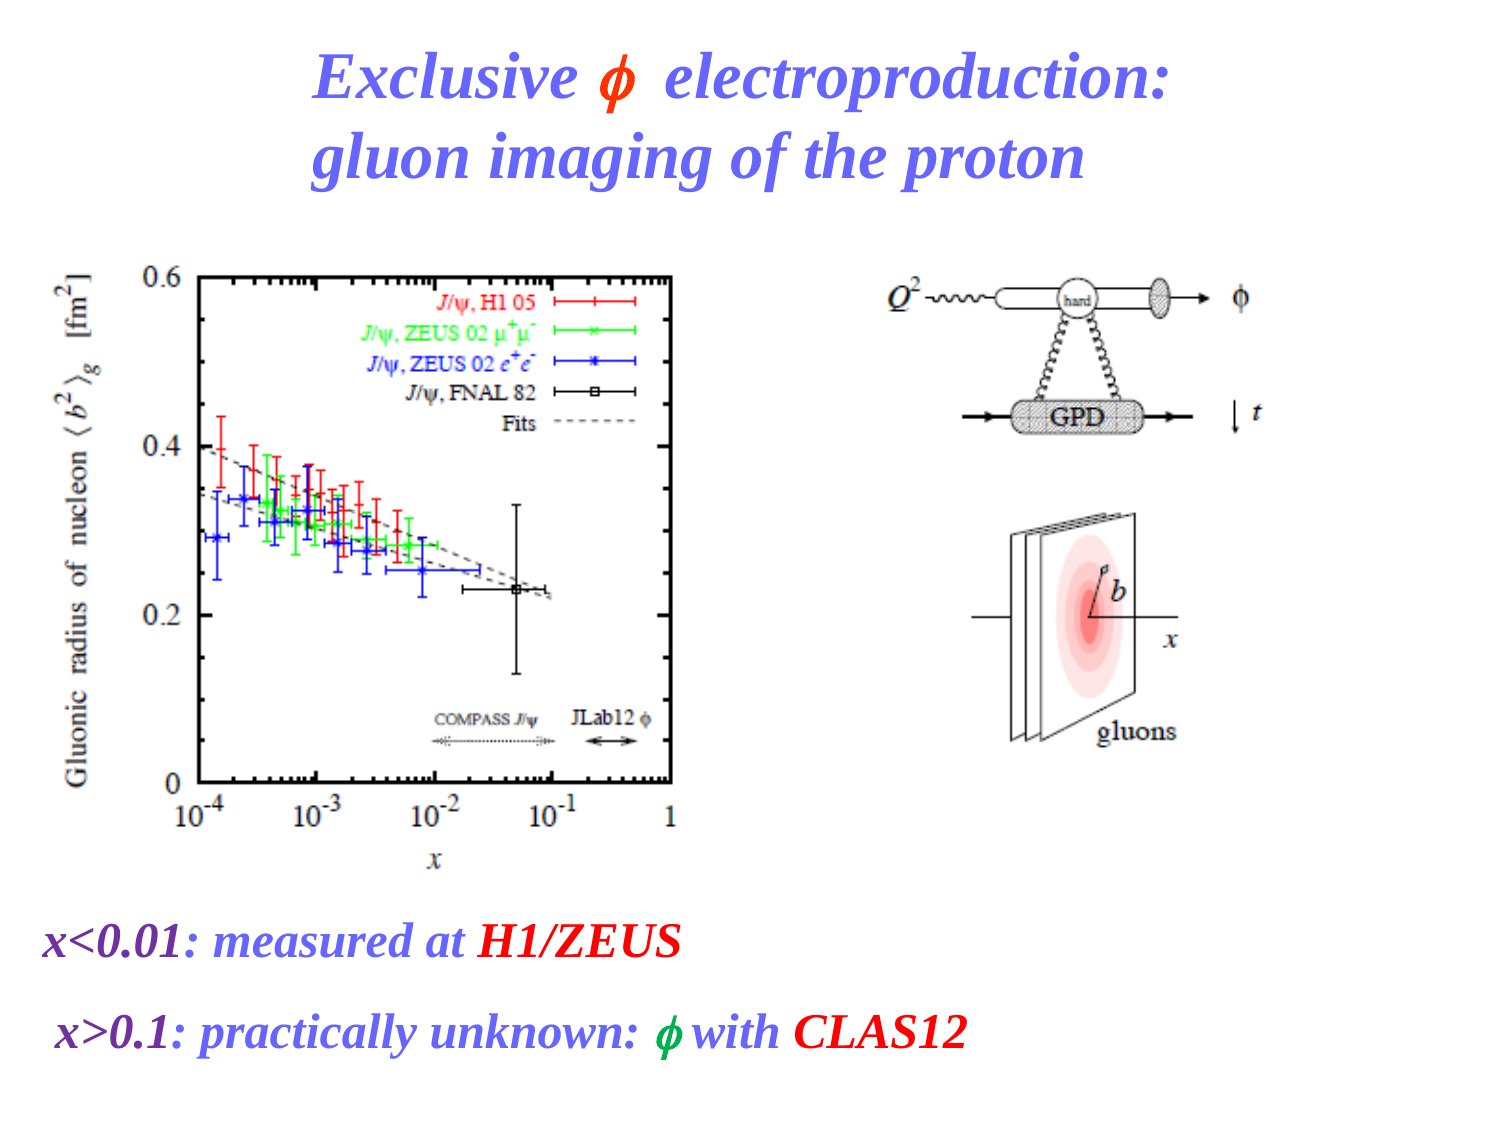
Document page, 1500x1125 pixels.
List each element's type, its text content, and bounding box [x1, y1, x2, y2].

picture [837, 262, 1330, 781]
text_box x>0.1: practically unknown: f with CLAS12 [40, 991, 984, 1067]
text_box Exclusive f electroproduction: gluon imaging of the proton [297, 24, 1205, 200]
picture [0, 199, 813, 900]
text_box x<0.01: measured at H1/ZEUS [28, 908, 698, 975]
